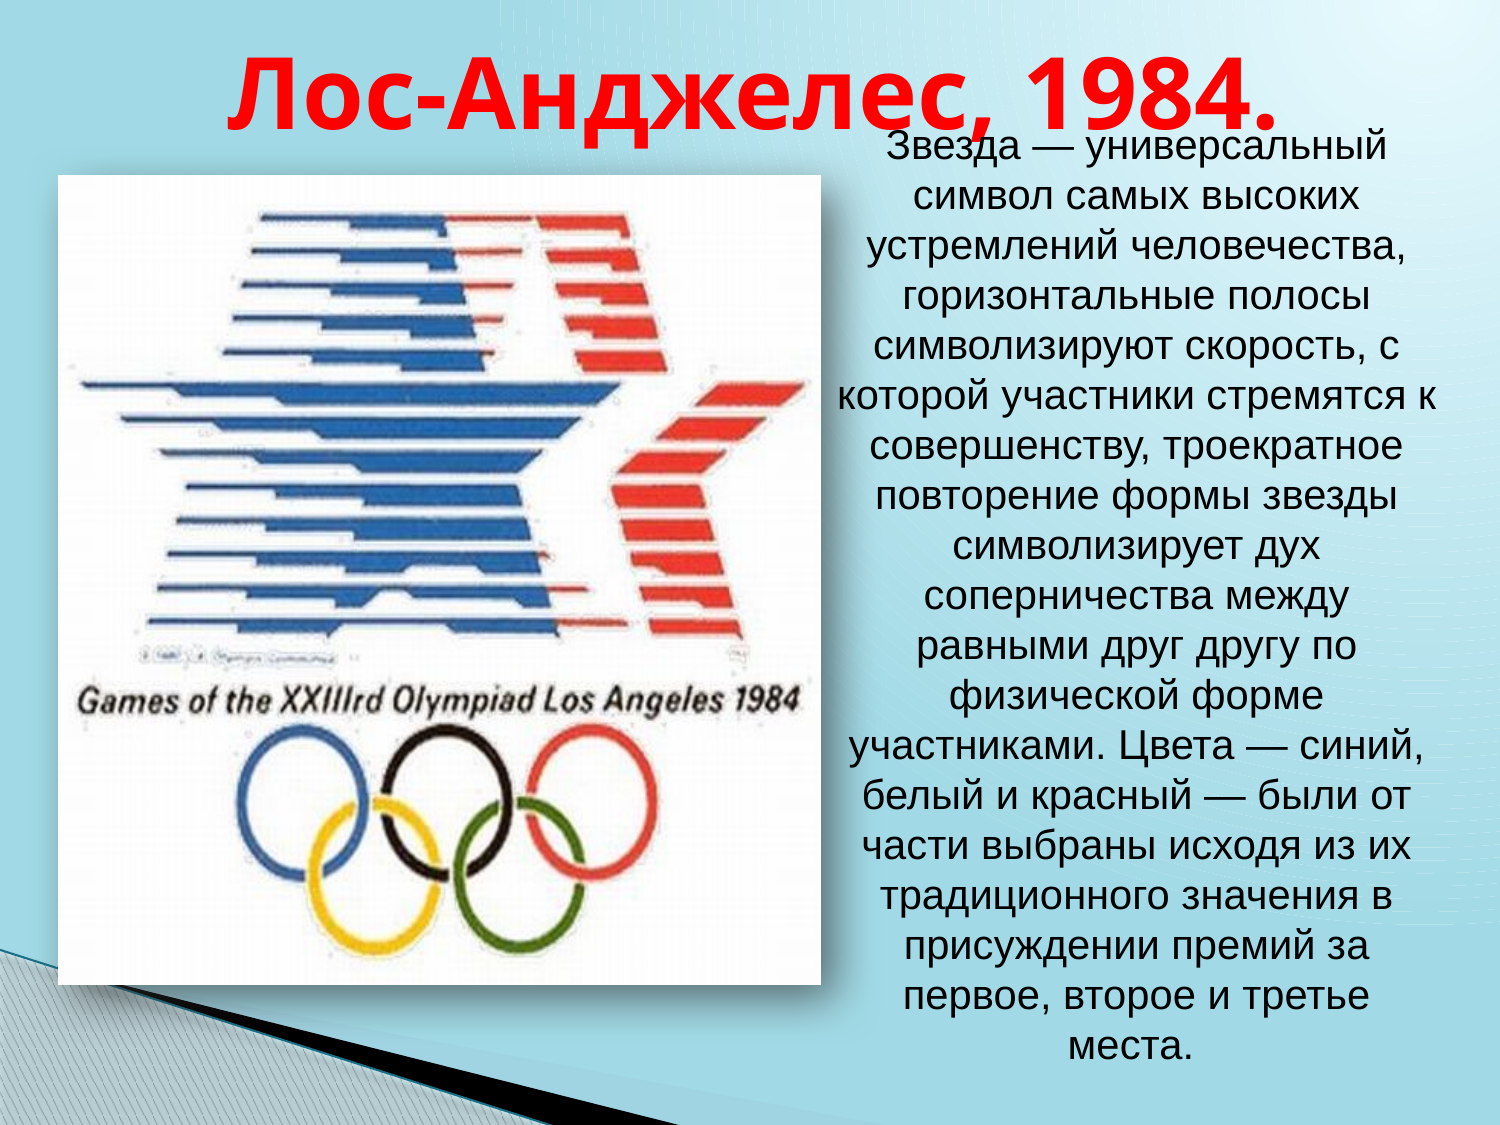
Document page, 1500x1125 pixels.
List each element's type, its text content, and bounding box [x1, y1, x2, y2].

text_box Звезда — универсальный символ самых высоких устремлений человечества, горизонтальные полосы символизируют скорость, с которой участники стремятся к совершенству, троекратное повторение формы звезды символизирует дух соперничества между равными друг другу по физической форме участниками. Цвета — синий, белый и красный — были от части выбраны исходя из их традиционного значения в присуждении премий за первое, второе и третье места. [820, 109, 1454, 1076]
title Лос-Анджелес, 1984. [117, 0, 1393, 158]
picture [58, 175, 821, 985]
